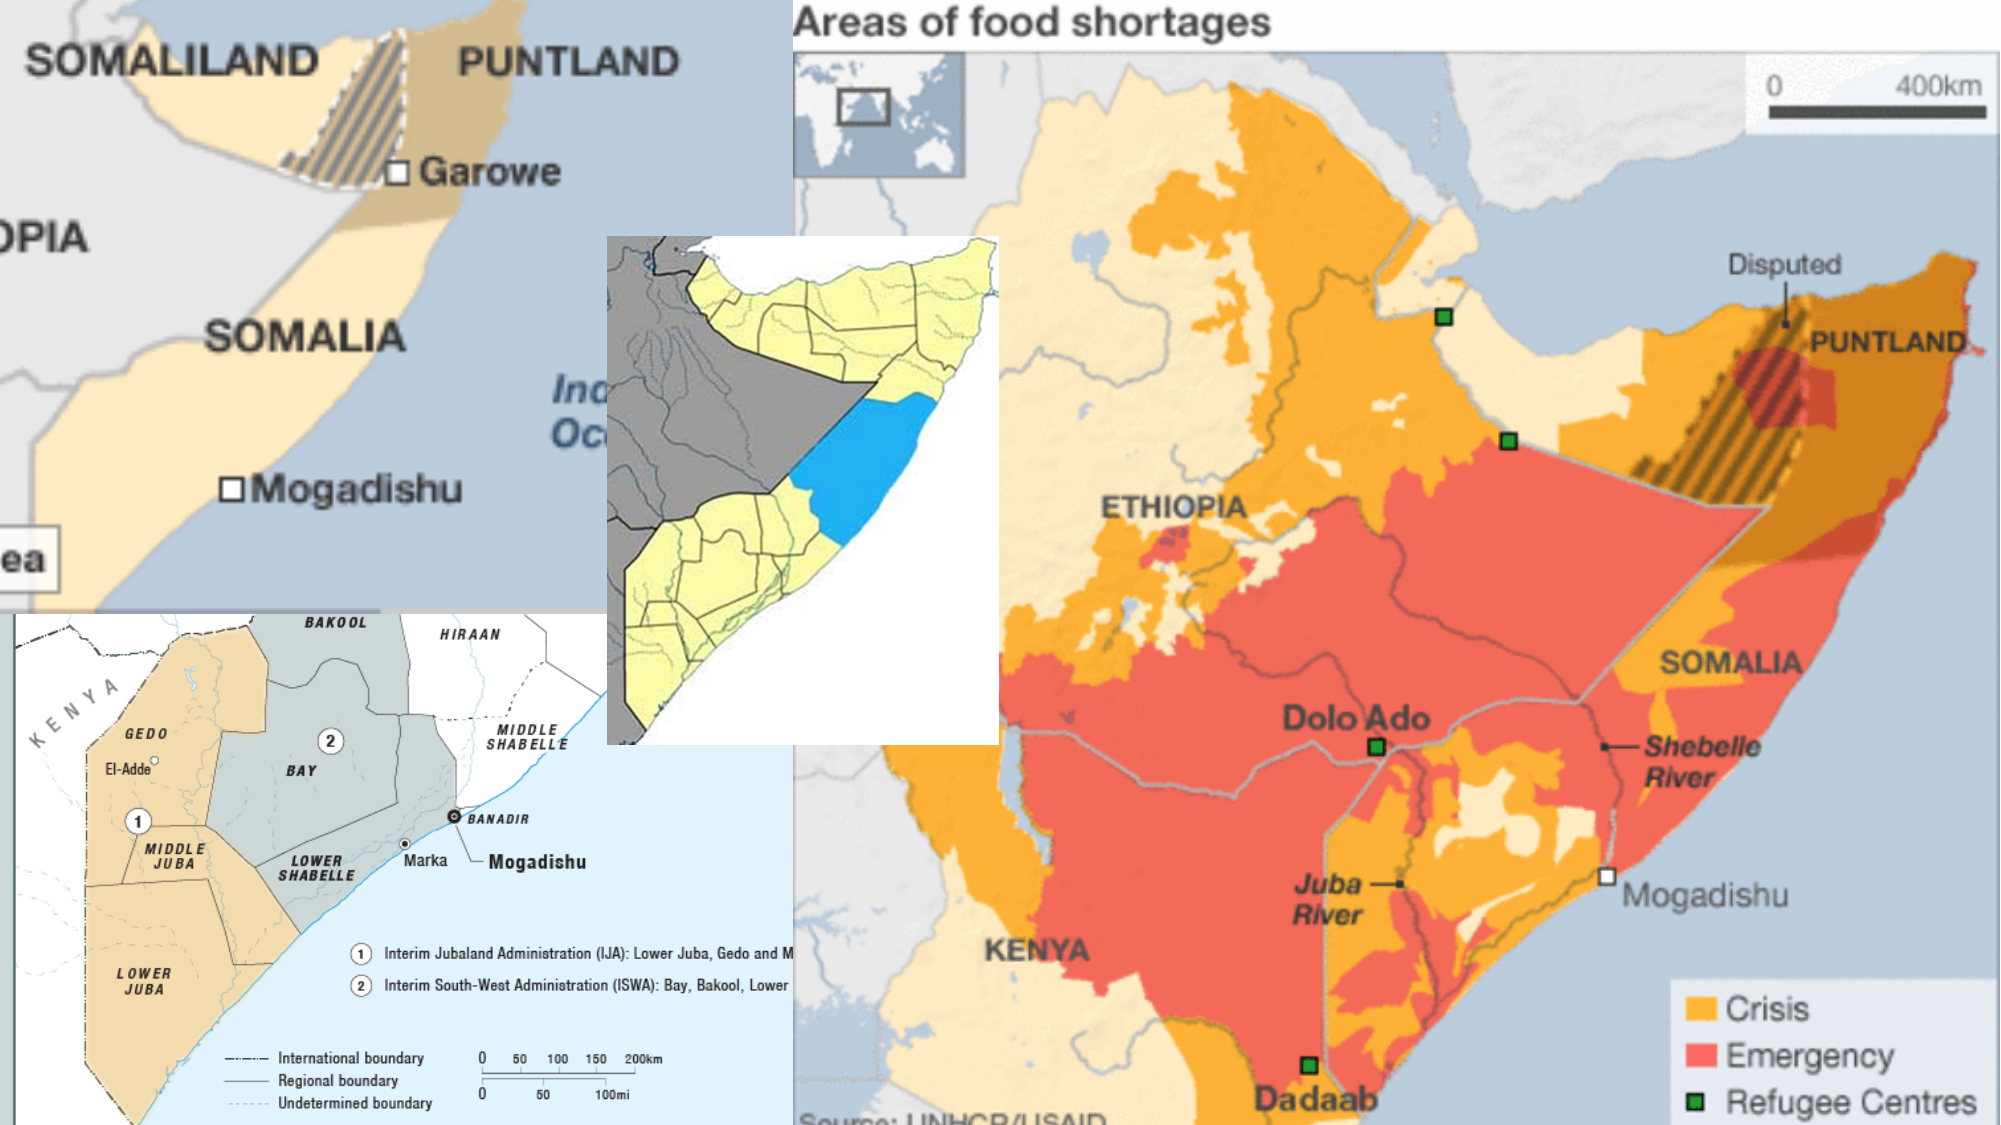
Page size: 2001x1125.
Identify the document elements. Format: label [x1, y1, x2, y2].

picture [0, 0, 999, 1125]
text_box [792, 0, 2000, 1125]
